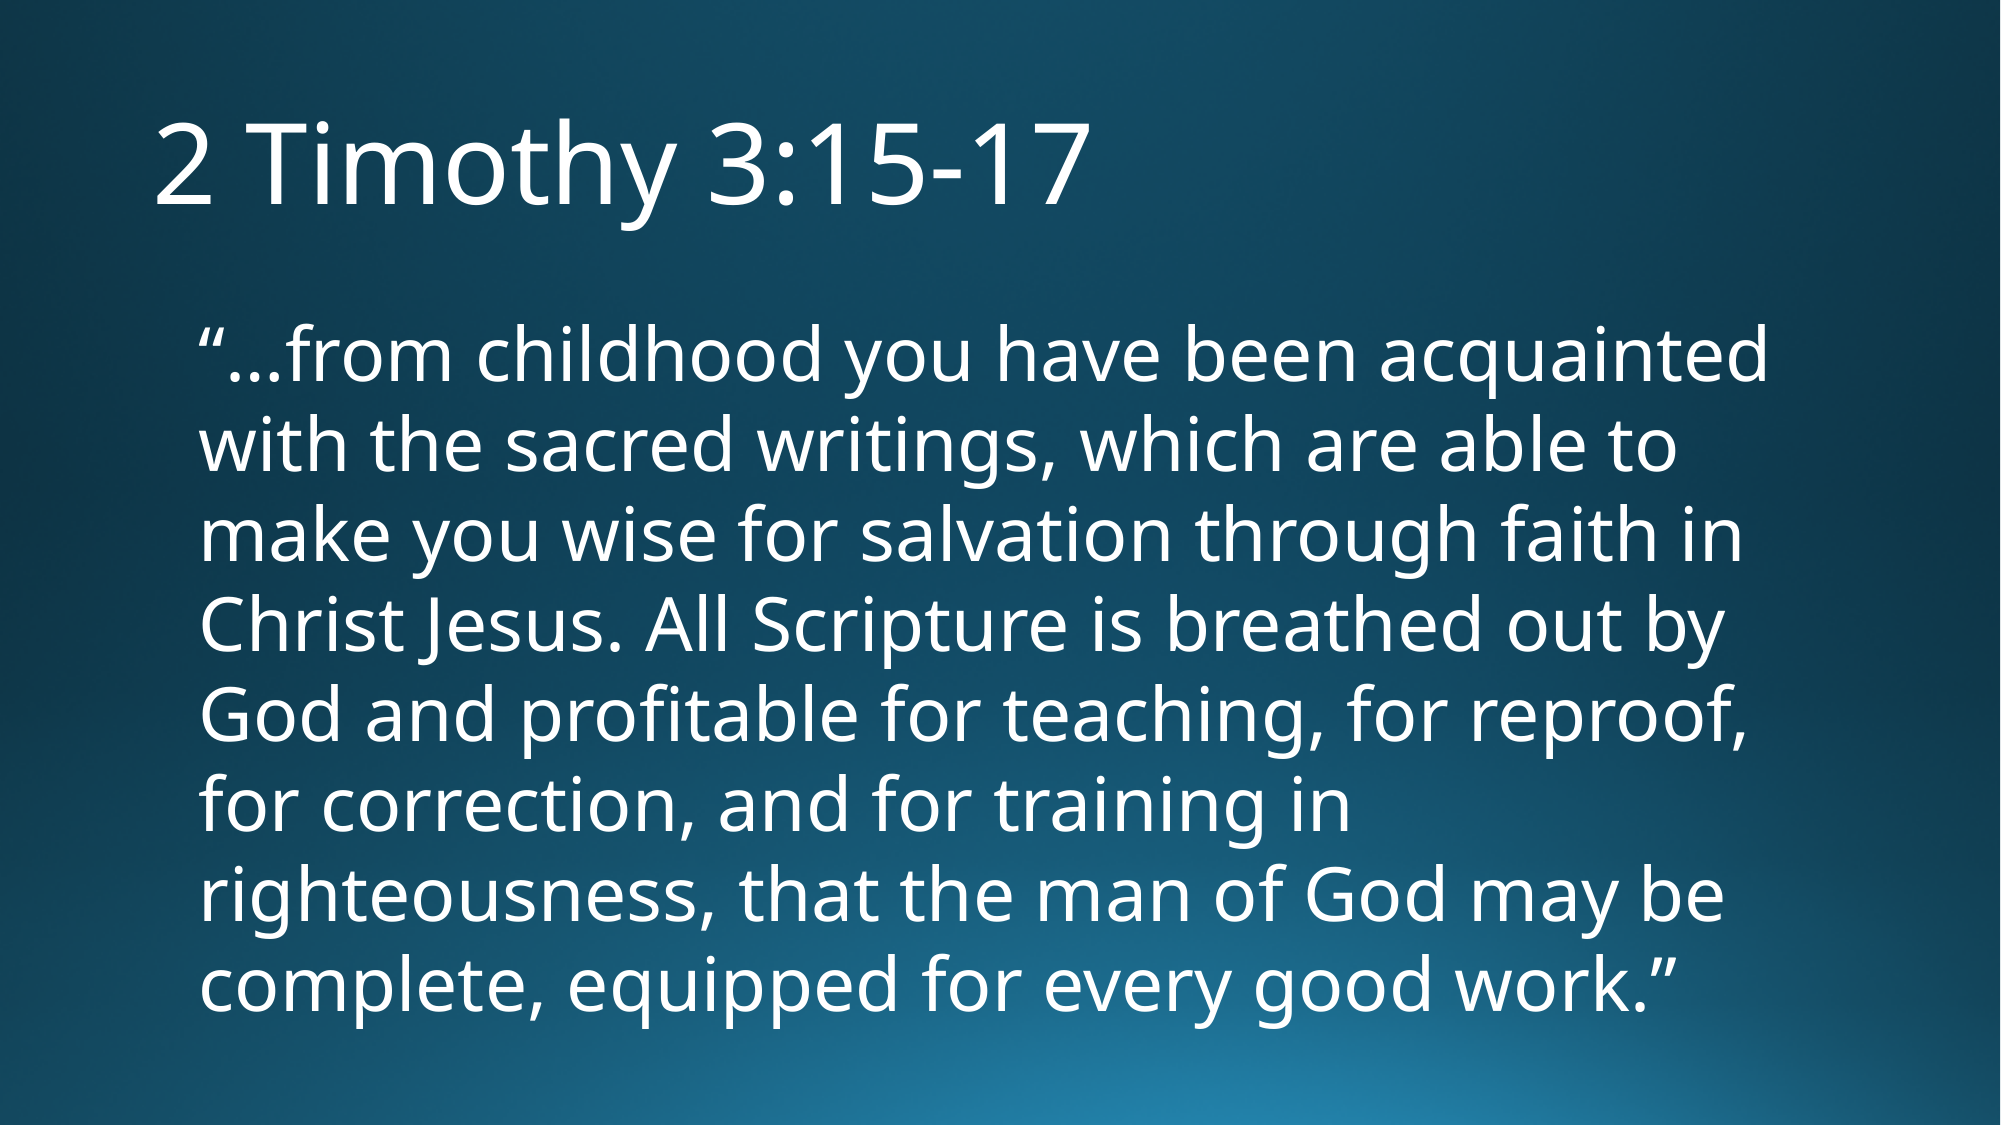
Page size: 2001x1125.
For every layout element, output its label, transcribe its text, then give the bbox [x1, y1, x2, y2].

list “…from childhood you have been acquainted with the sacred writings, which are able to make you wise for salvation through faith in Christ Jesus. All Scripture is breathed out by God and profitable for teaching, for reproof, for correction, and for training in righteousness, that the man of God may be complete, equipped for every good work.” [183, 299, 1863, 1014]
title 2 Timothy 3:15-17 [137, 59, 1863, 278]
picture [0, 0, 2001, 1125]
